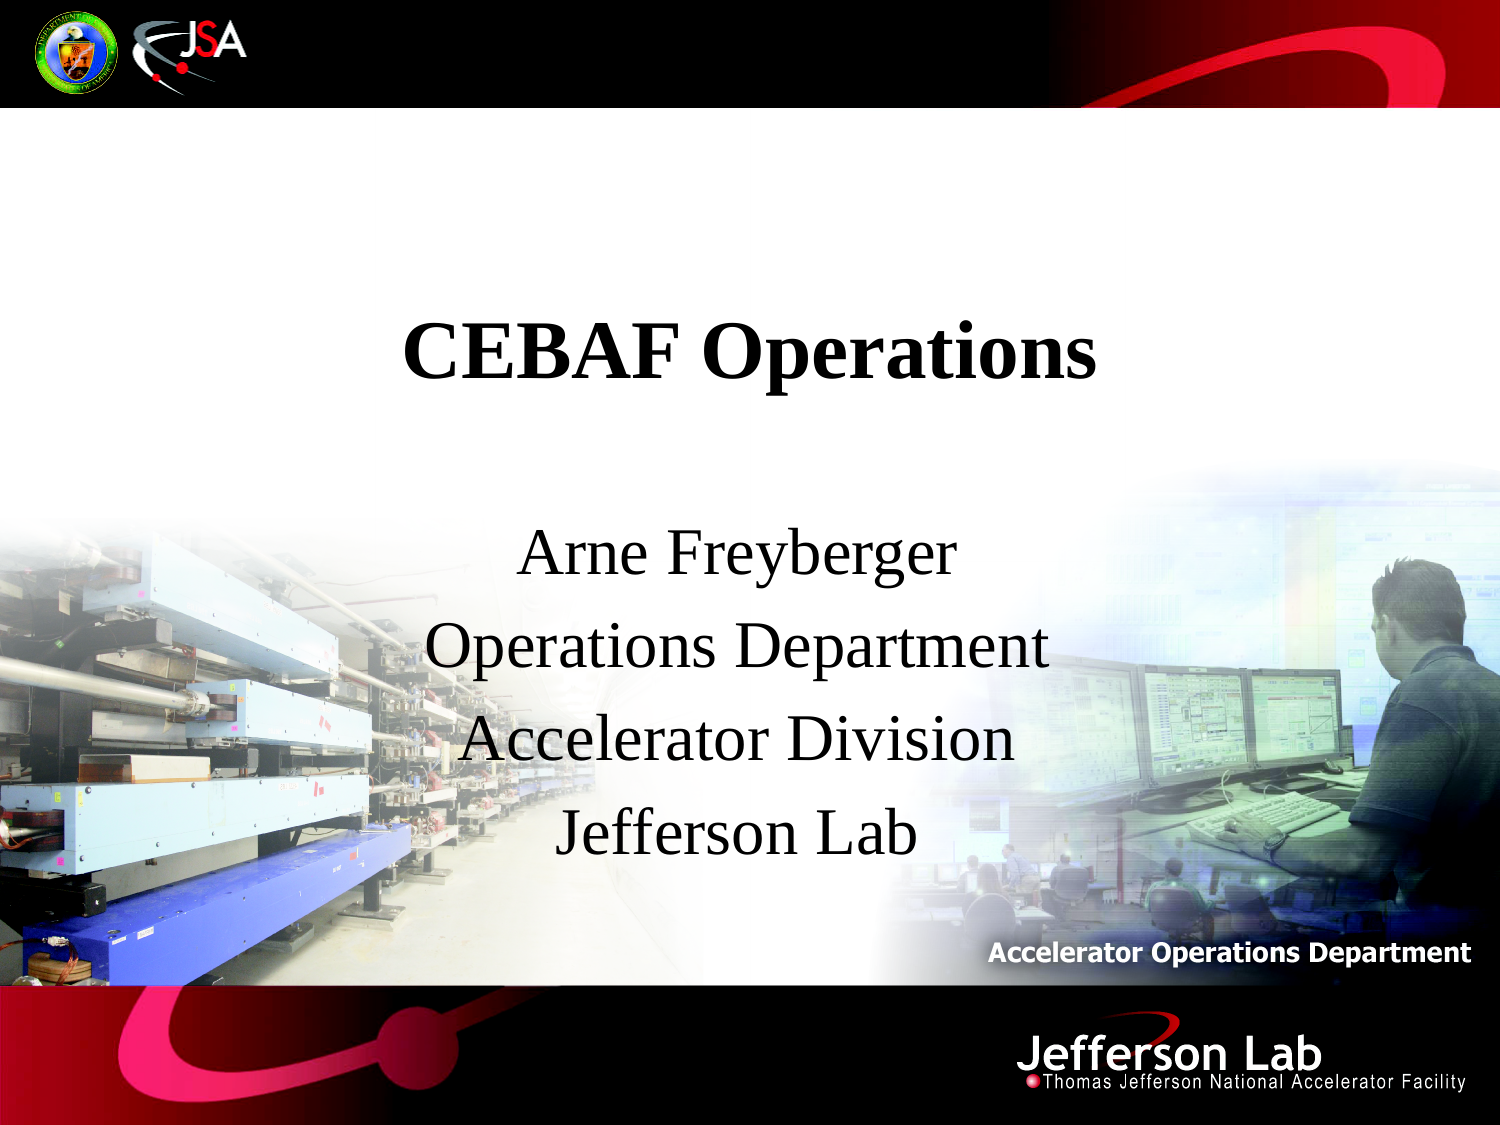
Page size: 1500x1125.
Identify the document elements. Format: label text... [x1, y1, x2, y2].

picture [0, 0, 1500, 1125]
title CEBAF Operations [112, 224, 1388, 467]
subtitle Arne Freyberger Operations Department Accelerator Division Jefferson Lab [399, 500, 1075, 875]
